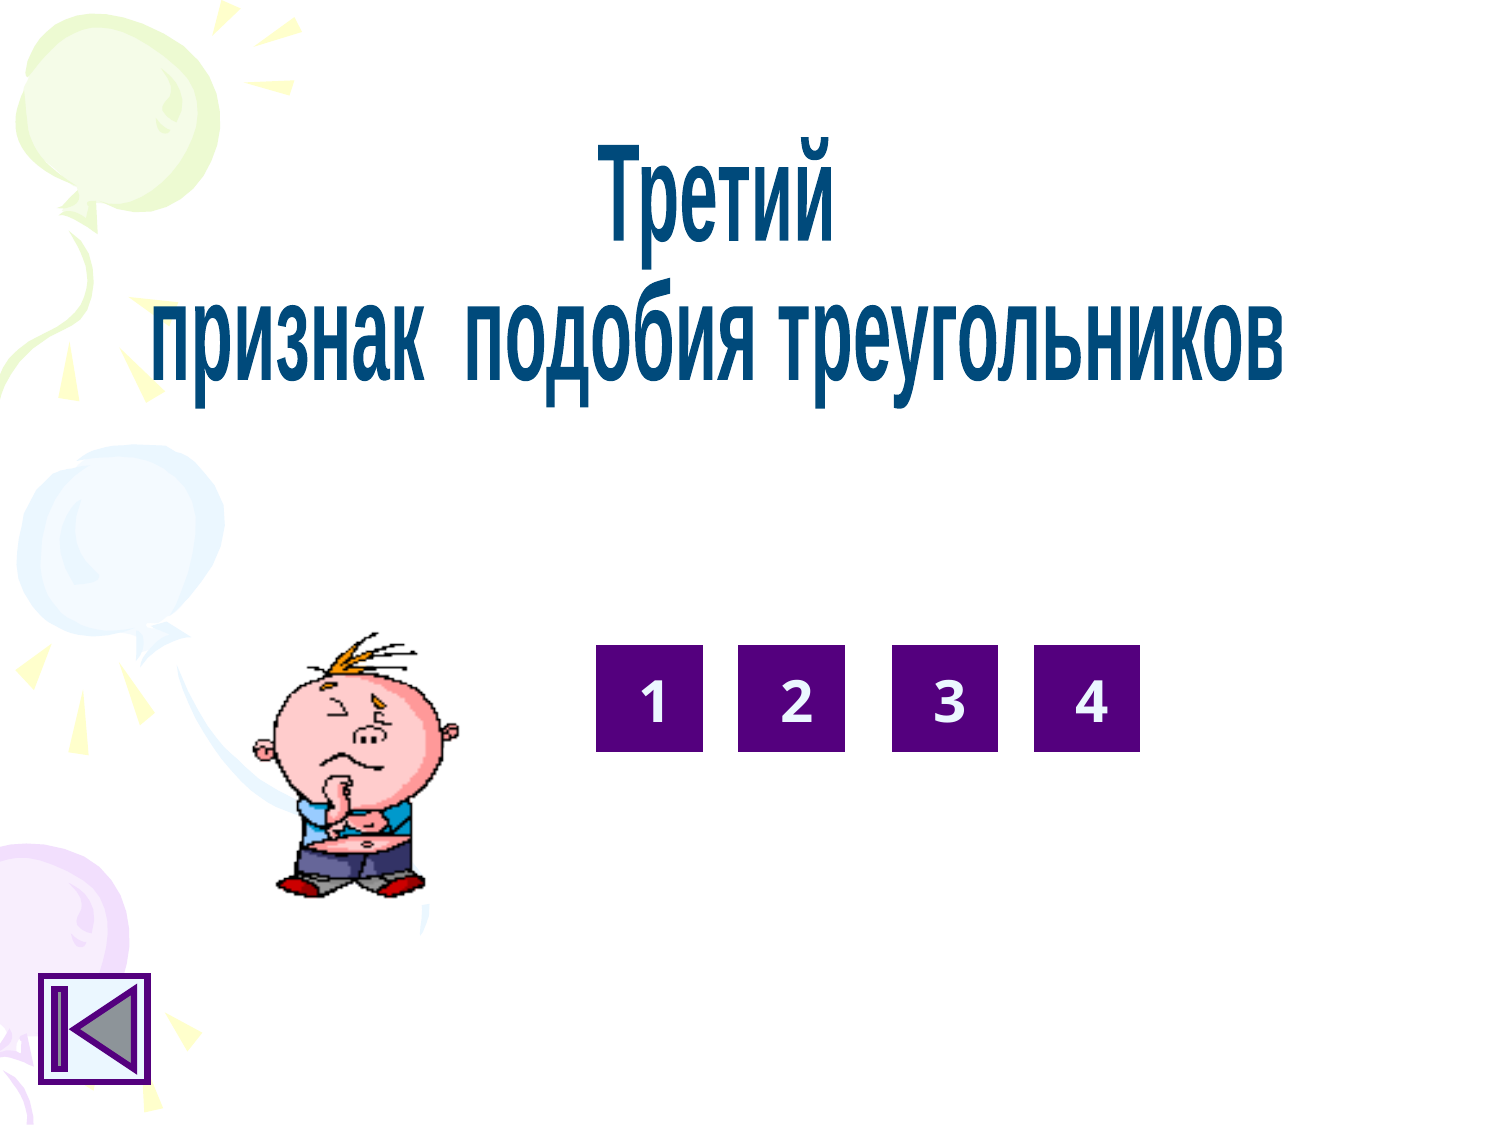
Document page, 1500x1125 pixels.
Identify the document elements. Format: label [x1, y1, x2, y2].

text_box [1033, 645, 1141, 752]
text_box [891, 645, 999, 752]
text_box [738, 645, 845, 752]
text_box [41, 976, 148, 1083]
picture [222, 585, 505, 903]
text_box [596, 645, 703, 752]
